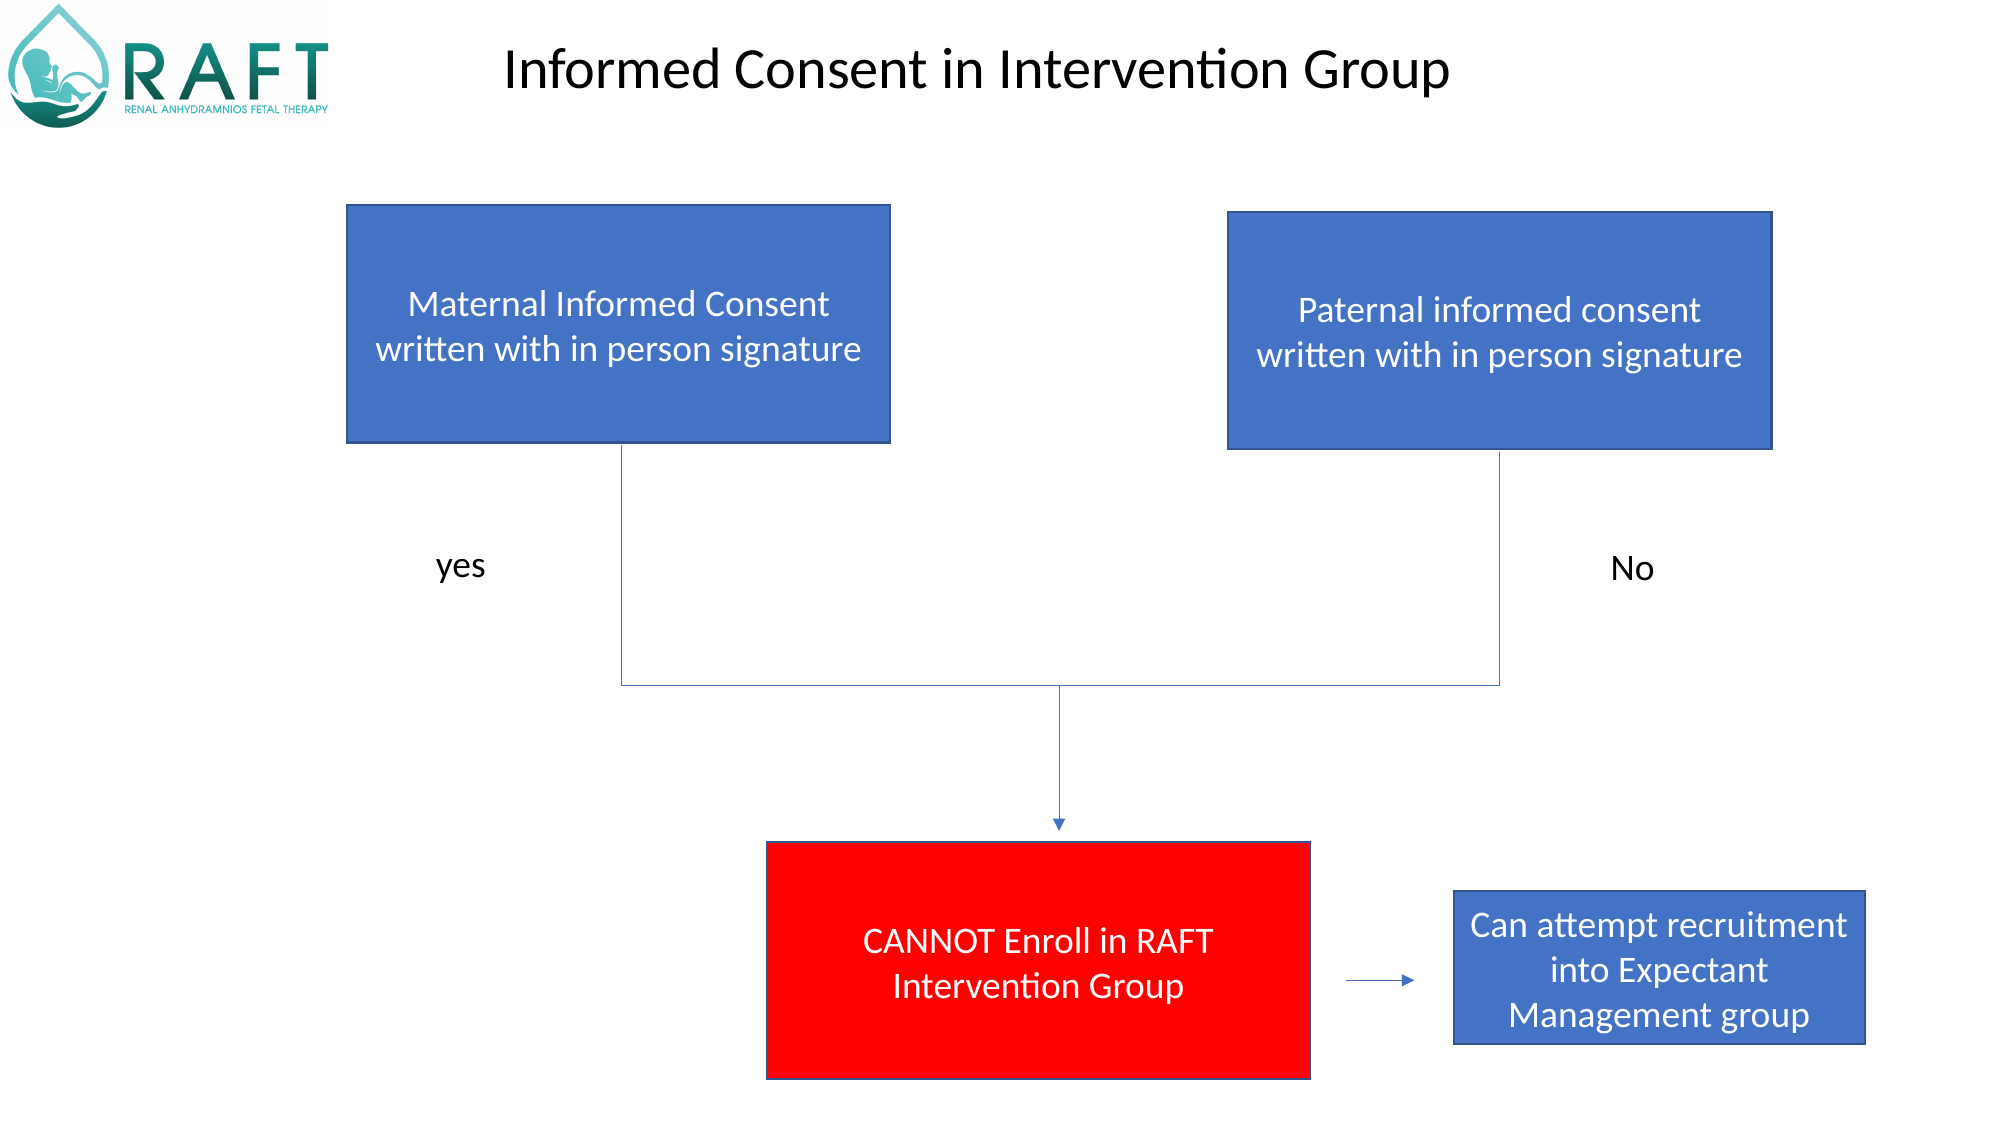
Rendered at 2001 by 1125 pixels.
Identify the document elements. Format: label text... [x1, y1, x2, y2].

text_box Maternal Informed Consent written with in person signature [346, 204, 891, 444]
text_box Paternal informed consent written with in person signature [1227, 211, 1773, 450]
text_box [721, 346, 961, 786]
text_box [1162, 347, 1396, 790]
text_box CANNOT Enroll in RAFT Intervention Group [766, 841, 1311, 1080]
text_box No [1595, 535, 1670, 596]
text_box yes [421, 532, 501, 592]
text_box Informed Consent in Intervention Group [488, 22, 1467, 108]
picture [0, 0, 333, 132]
text_box Can attempt recruitment into Expectant Management group [1453, 890, 1866, 1045]
